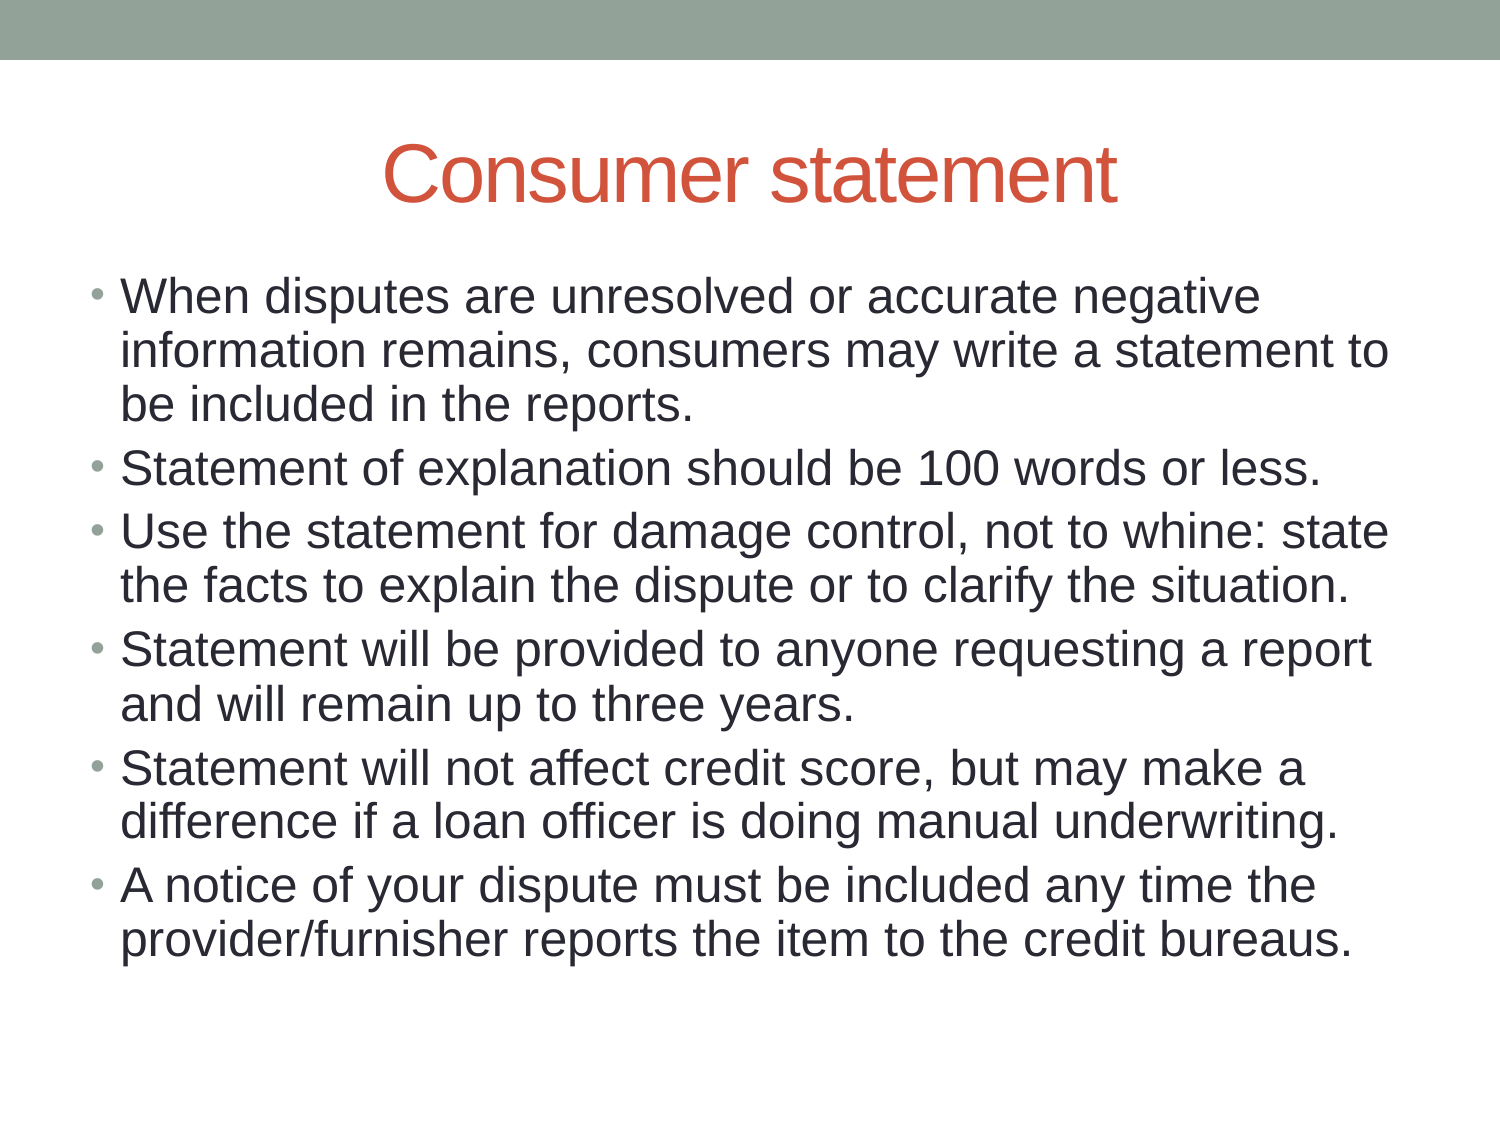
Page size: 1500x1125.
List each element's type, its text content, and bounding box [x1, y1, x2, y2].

title Consumer statement [75, 87, 1425, 250]
list When disputes are unresolved or accurate negative information remains, consumers may write a statement to be included in the reports. Statement of explanation should be 100 words or less. Use the statement for damage control, not to whine: state the facts to explain the dispute or to clarify the situation. Statement will be provided to anyone requesting a report and will remain up to three years. Statement will not affect credit score, but may make a difference if a loan officer is doing manual underwriting. A notice of your dispute must be included any time the provider/furnisher reports the item to the credit bureaus. [75, 262, 1425, 1063]
